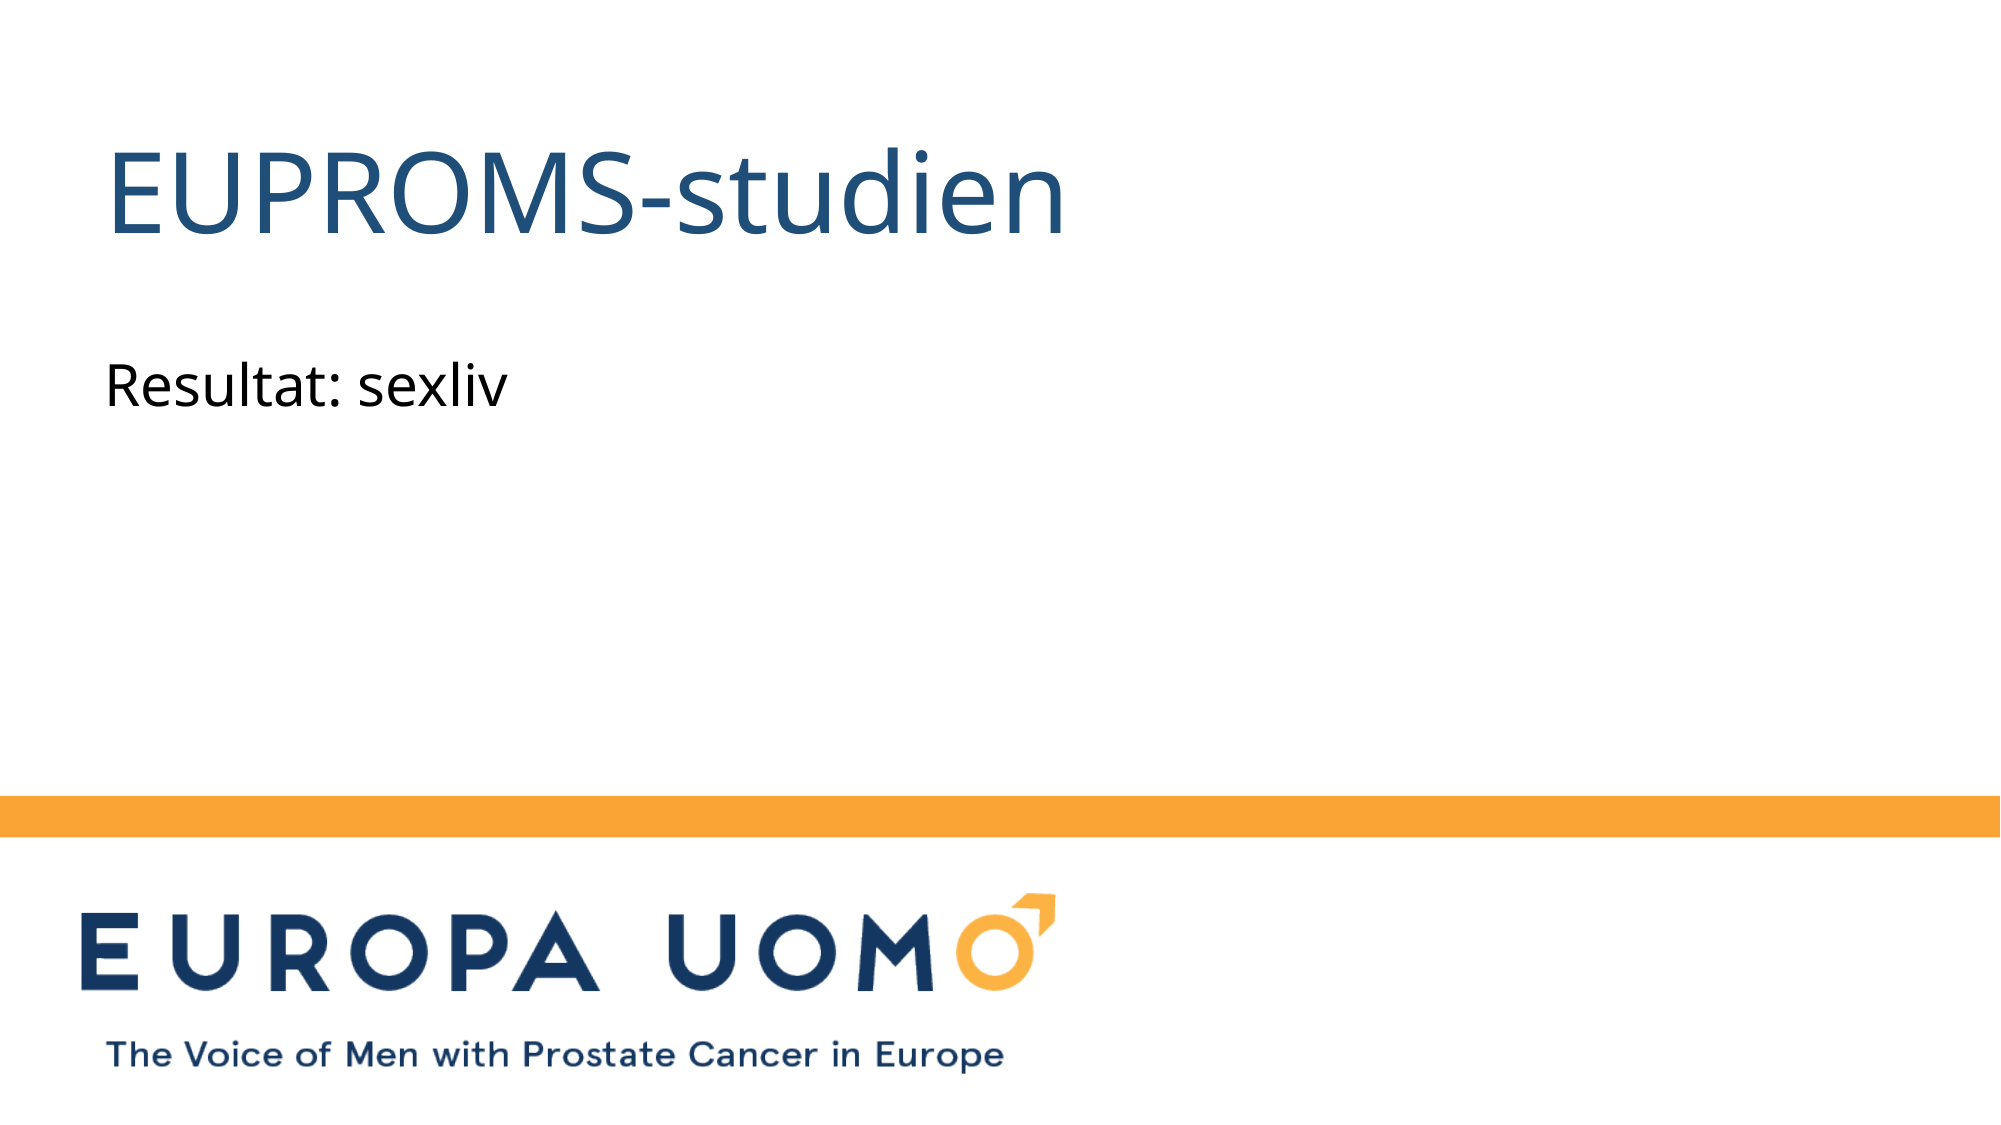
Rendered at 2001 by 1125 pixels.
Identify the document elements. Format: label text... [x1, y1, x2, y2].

picture [53, 893, 1057, 1077]
text_box [0, 795, 2000, 838]
text_box EUPROMS-studien Resultat: sexliv [89, 29, 1943, 358]
